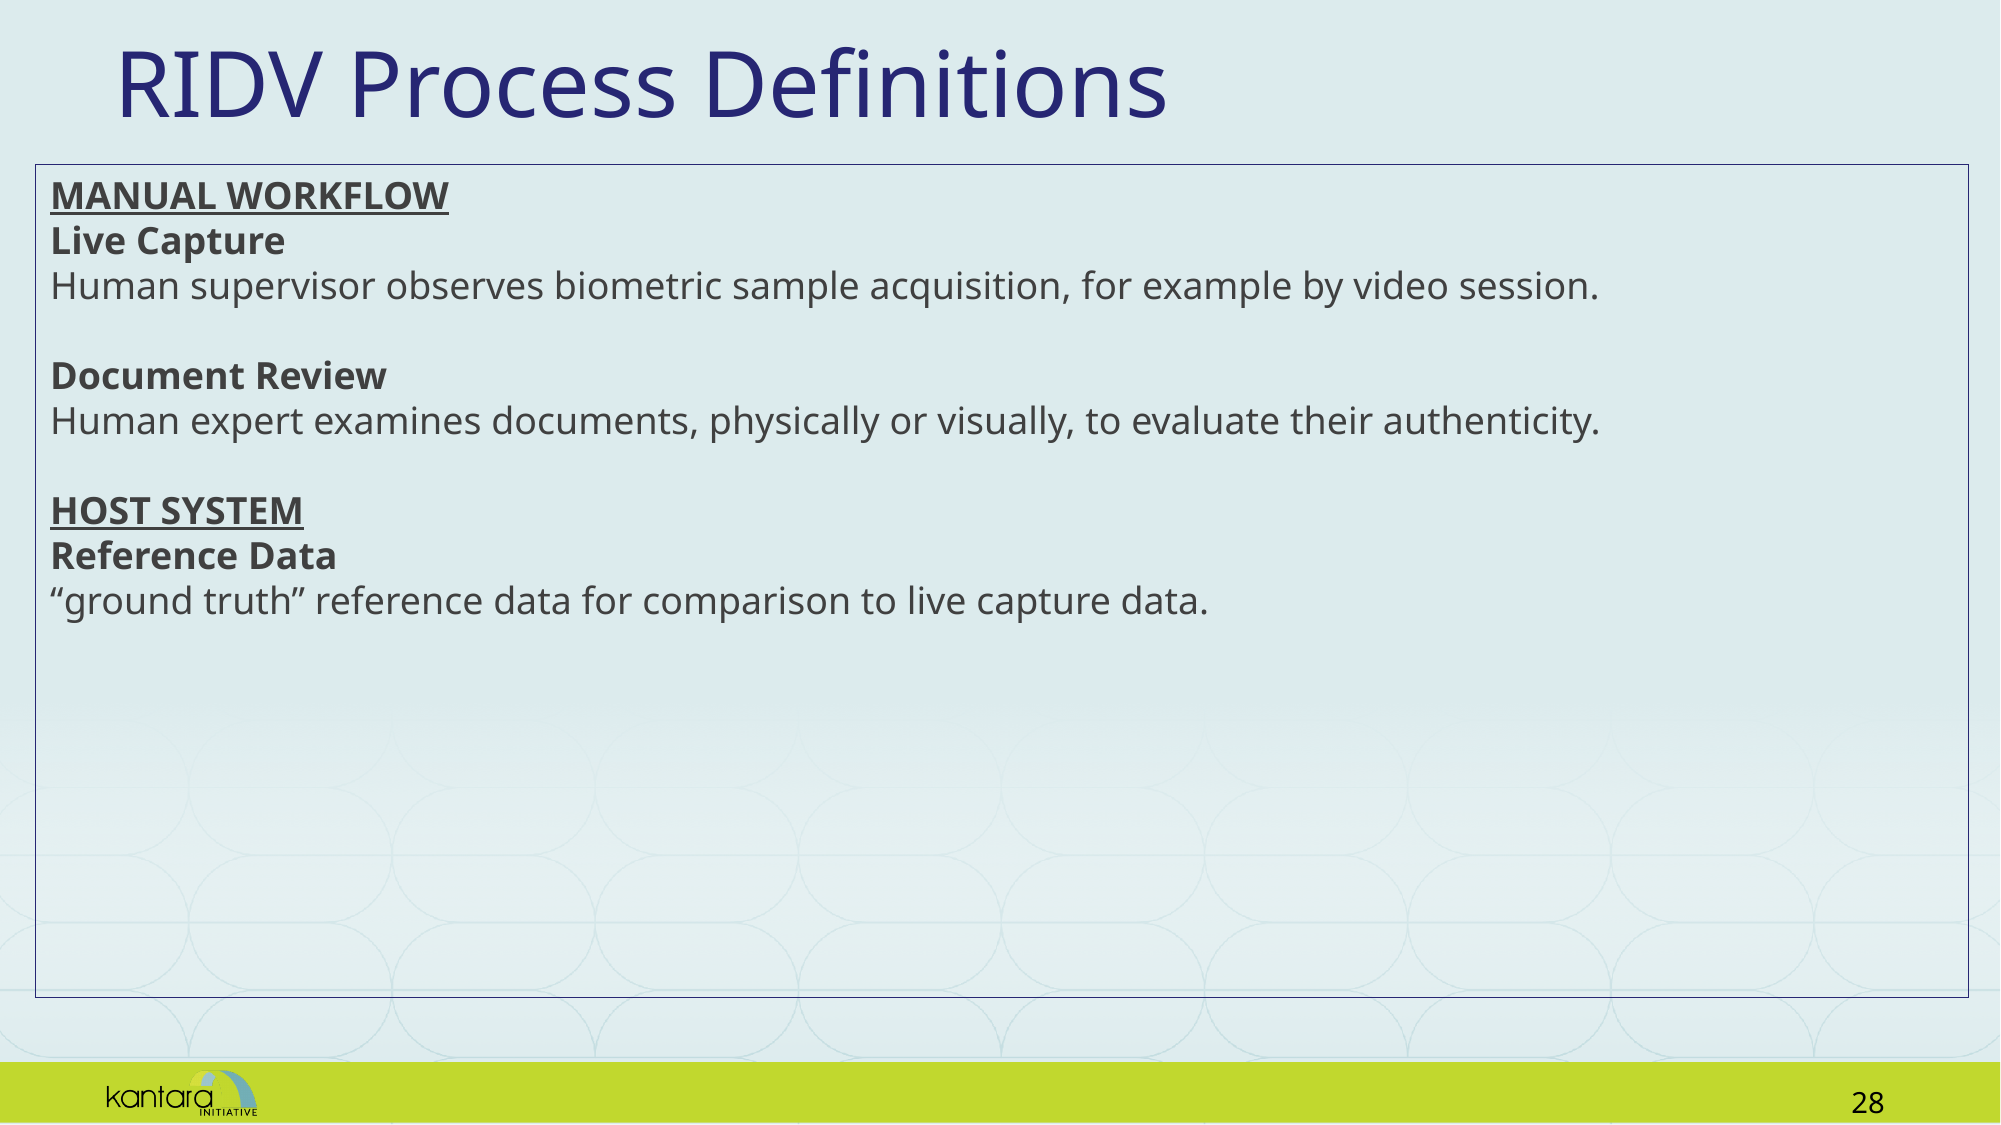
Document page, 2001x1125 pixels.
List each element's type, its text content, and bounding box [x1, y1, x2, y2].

list MANUAL WORKFLOW Live Capture Human supervisor observes biometric sample acquisition, for example by video session. Document Review Human expert examines documents, physically or visually, to evaluate their authenticity. HOST SYSTEM Reference Data “ground truth” reference data for comparison to live capture data. [35, 164, 1969, 998]
picture [0, 0, 2001, 1062]
slide_number 27 [1433, 1077, 1900, 1124]
picture [0, 1063, 2001, 1125]
title RIDV Process Definitions [99, 0, 1900, 164]
